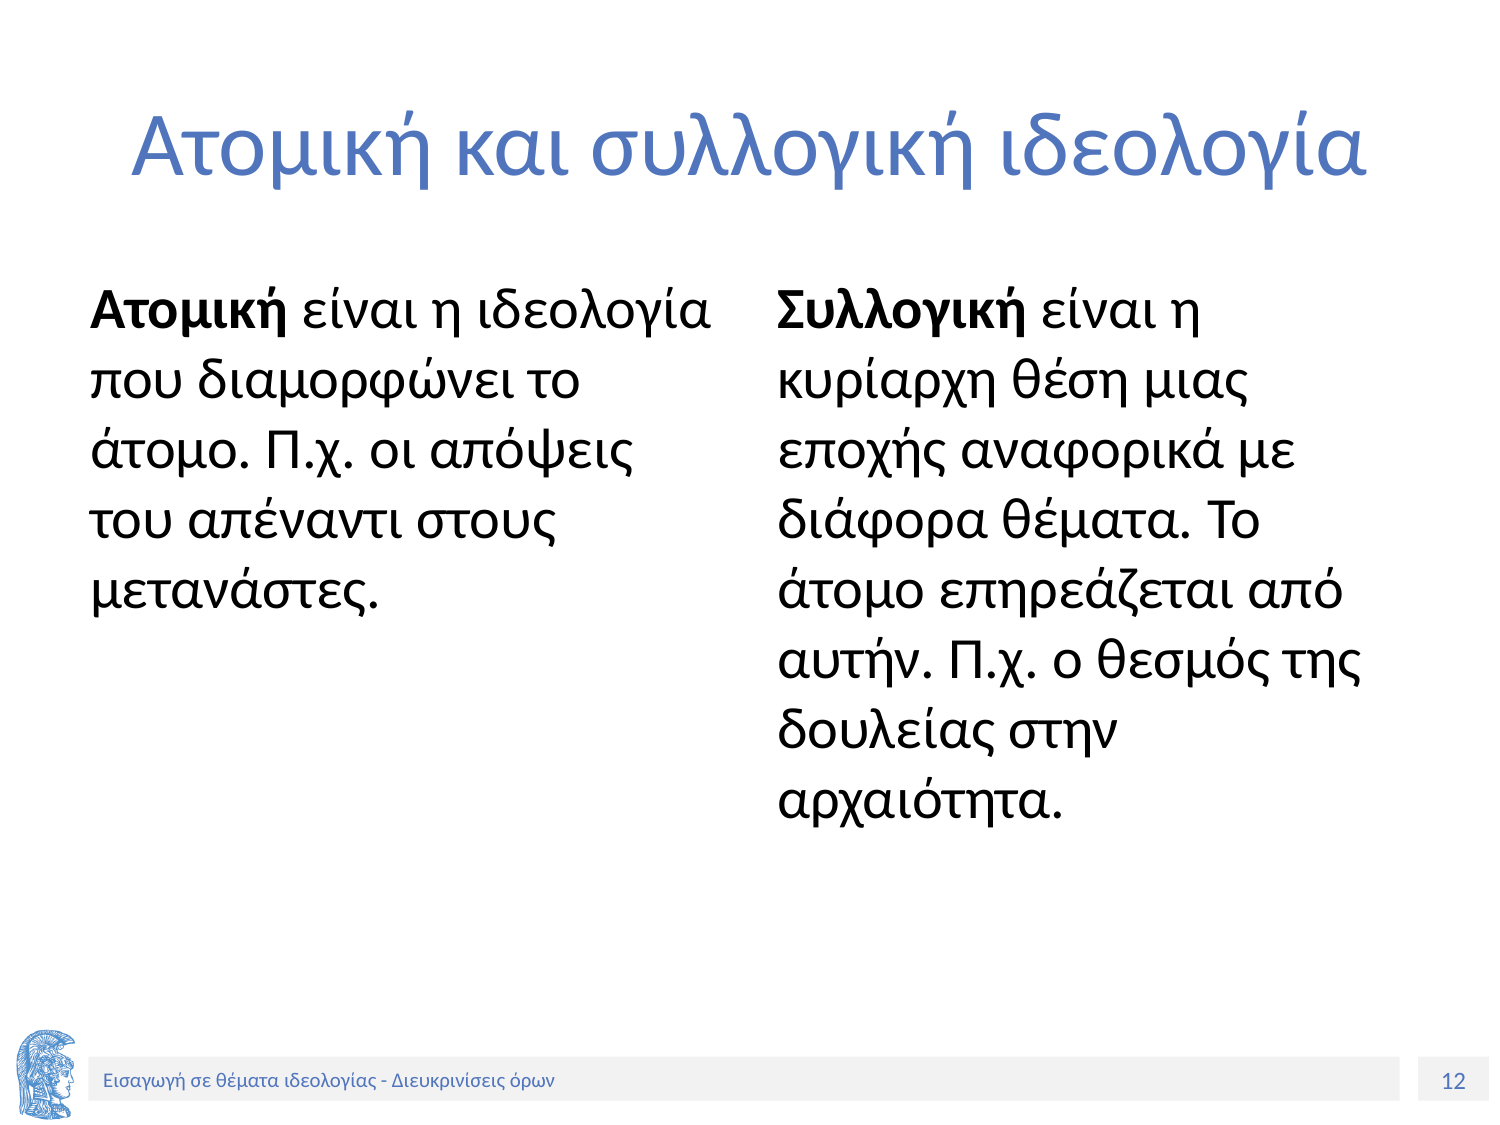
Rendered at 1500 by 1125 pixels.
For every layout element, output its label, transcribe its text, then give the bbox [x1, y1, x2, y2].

title Ατομική και συλλογική ιδεολογία [75, 45, 1425, 233]
picture [9, 1026, 81, 1120]
list Συλλογική είναι η κυρίαρχη θέση μιας εποχής αναφορικά με διάφορα θέματα. Το άτομο επηρεάζεται από αυτήν. Π.χ. ο θεσμός της δουλείας στην αρχαιότητα. [762, 262, 1425, 1005]
list Ατομική είναι η ιδεολογία που διαμορφώνει το άτομο. Π.χ. οι απόψεις του απέναντι στους μετανάστες. [75, 262, 738, 1005]
